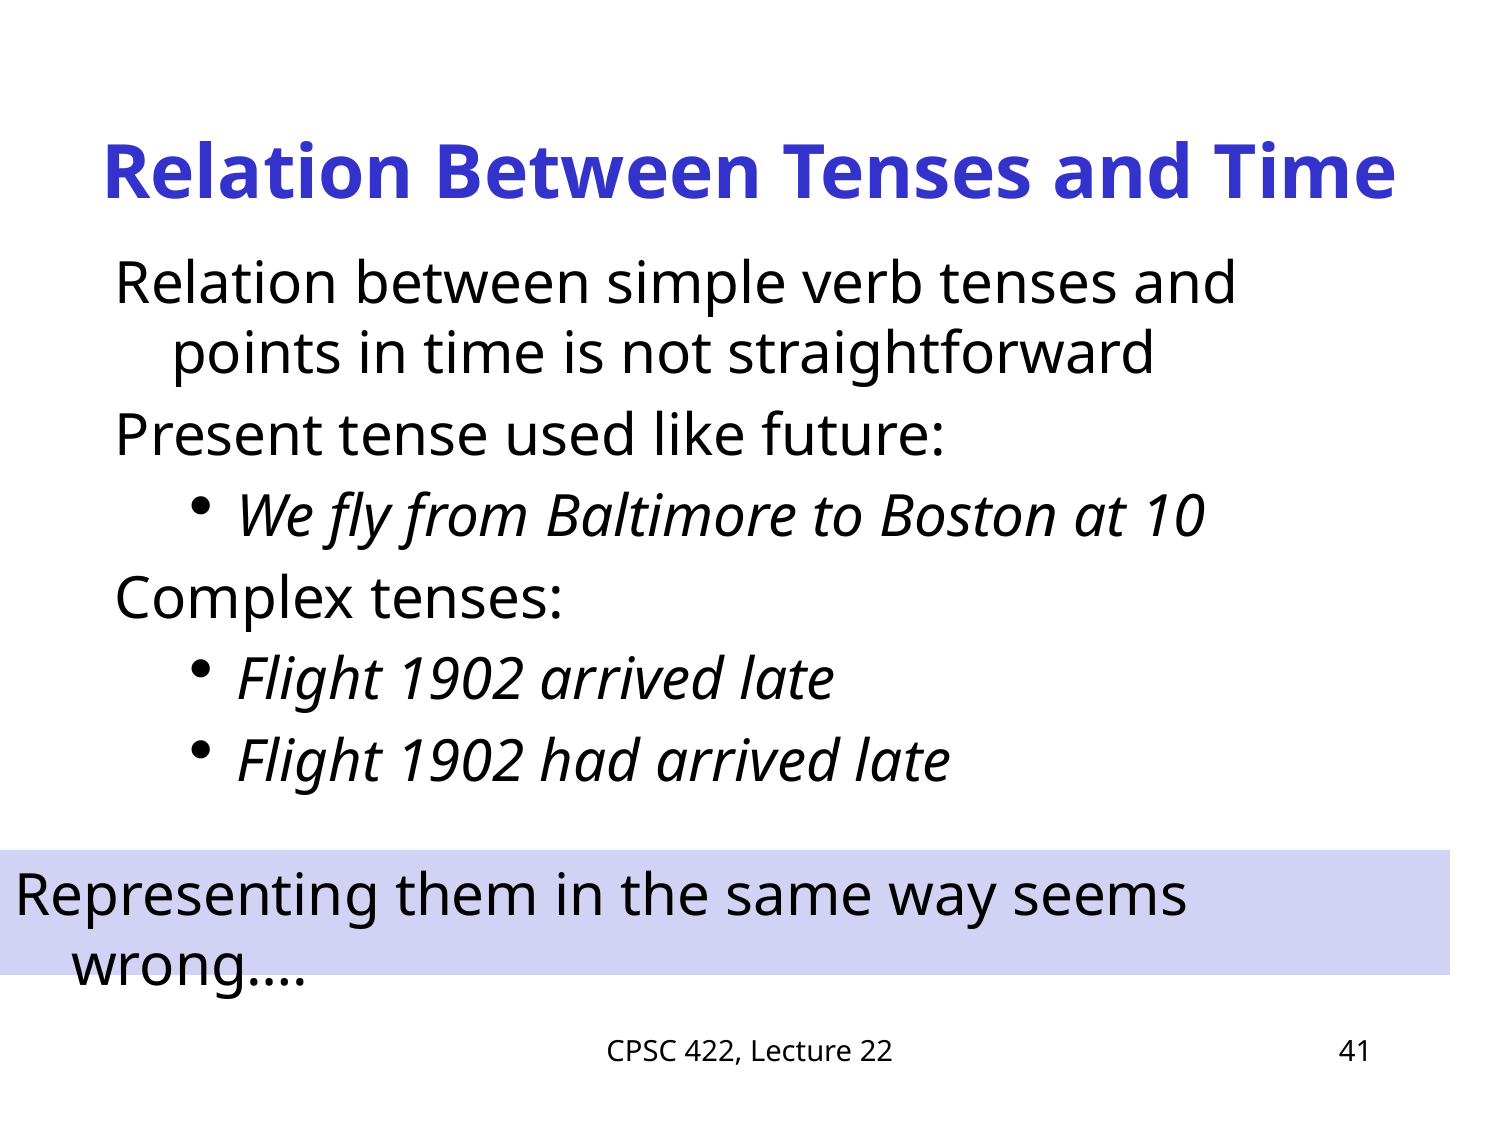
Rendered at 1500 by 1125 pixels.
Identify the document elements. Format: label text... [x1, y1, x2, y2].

title Relation Between Tenses and Time [0, 74, 1500, 263]
text_box Representing them in the same way seems wrong…. [0, 849, 1450, 975]
list Relation between simple verb tenses and points in time is not straightforward Present tense used like future: We fly from Baltimore to Boston at 10 Complex tenses: Flight 1902 arrived late Flight 1902 had arrived late [99, 237, 1376, 849]
slide_number 41 [1074, 1024, 1388, 1101]
footer CPSC 422, Lecture 22 [512, 1024, 988, 1101]
